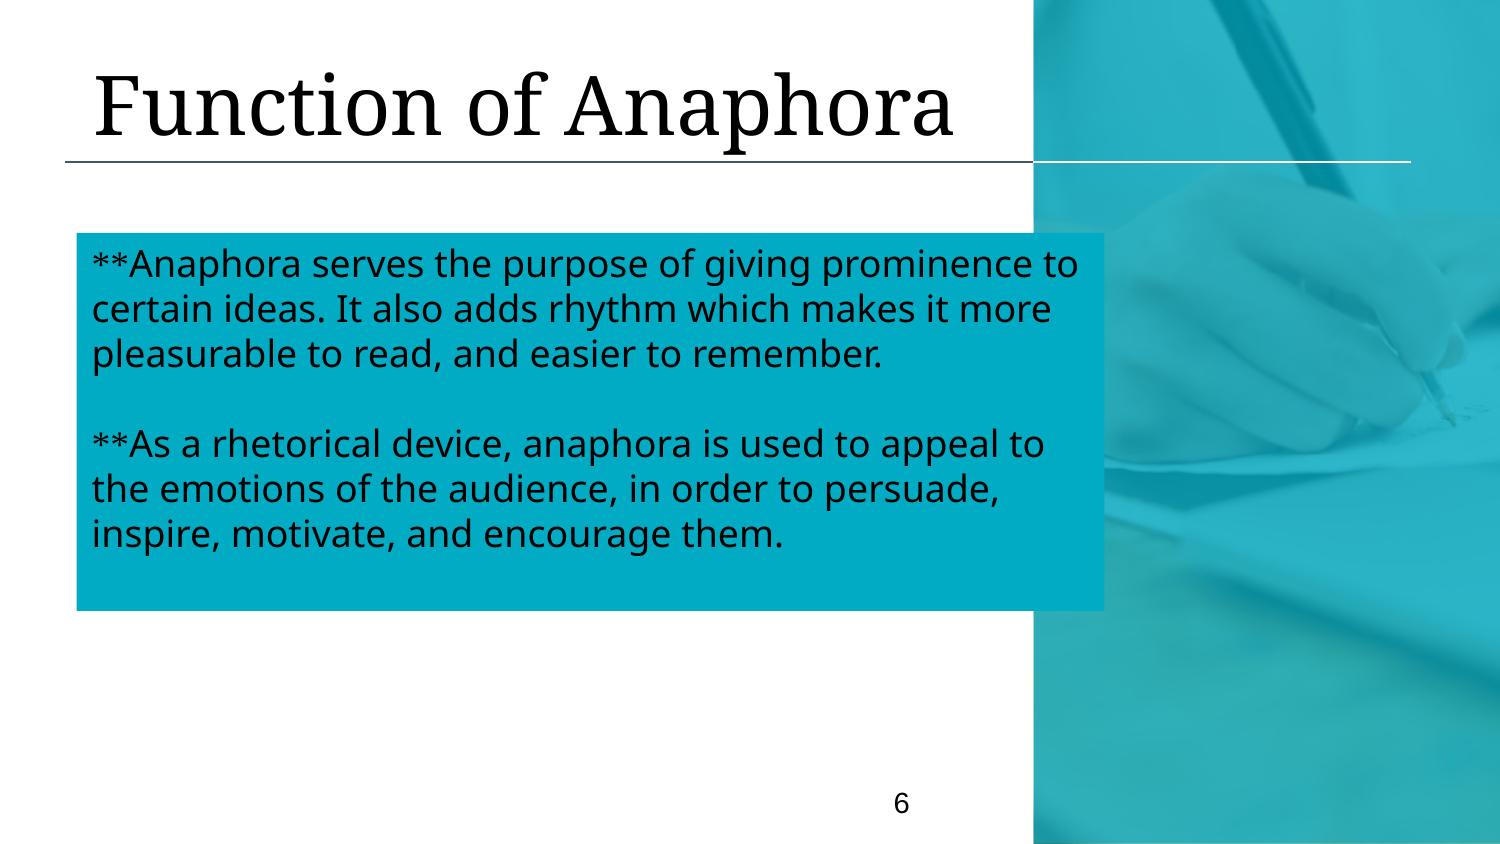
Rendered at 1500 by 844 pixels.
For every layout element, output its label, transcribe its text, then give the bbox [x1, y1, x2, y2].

slide_number 6 [575, 779, 925, 824]
title Function of Anaphora [64, 43, 987, 161]
text_box **Anaphora serves the purpose of giving prominence to certain ideas. It also adds rhythm which makes it more pleasurable to read, and easier to remember. **As a rhetorical device, anaphora is used to appeal to the emotions of the audience, in order to persuade, inspire, motivate, and encourage them. [76, 232, 1105, 611]
